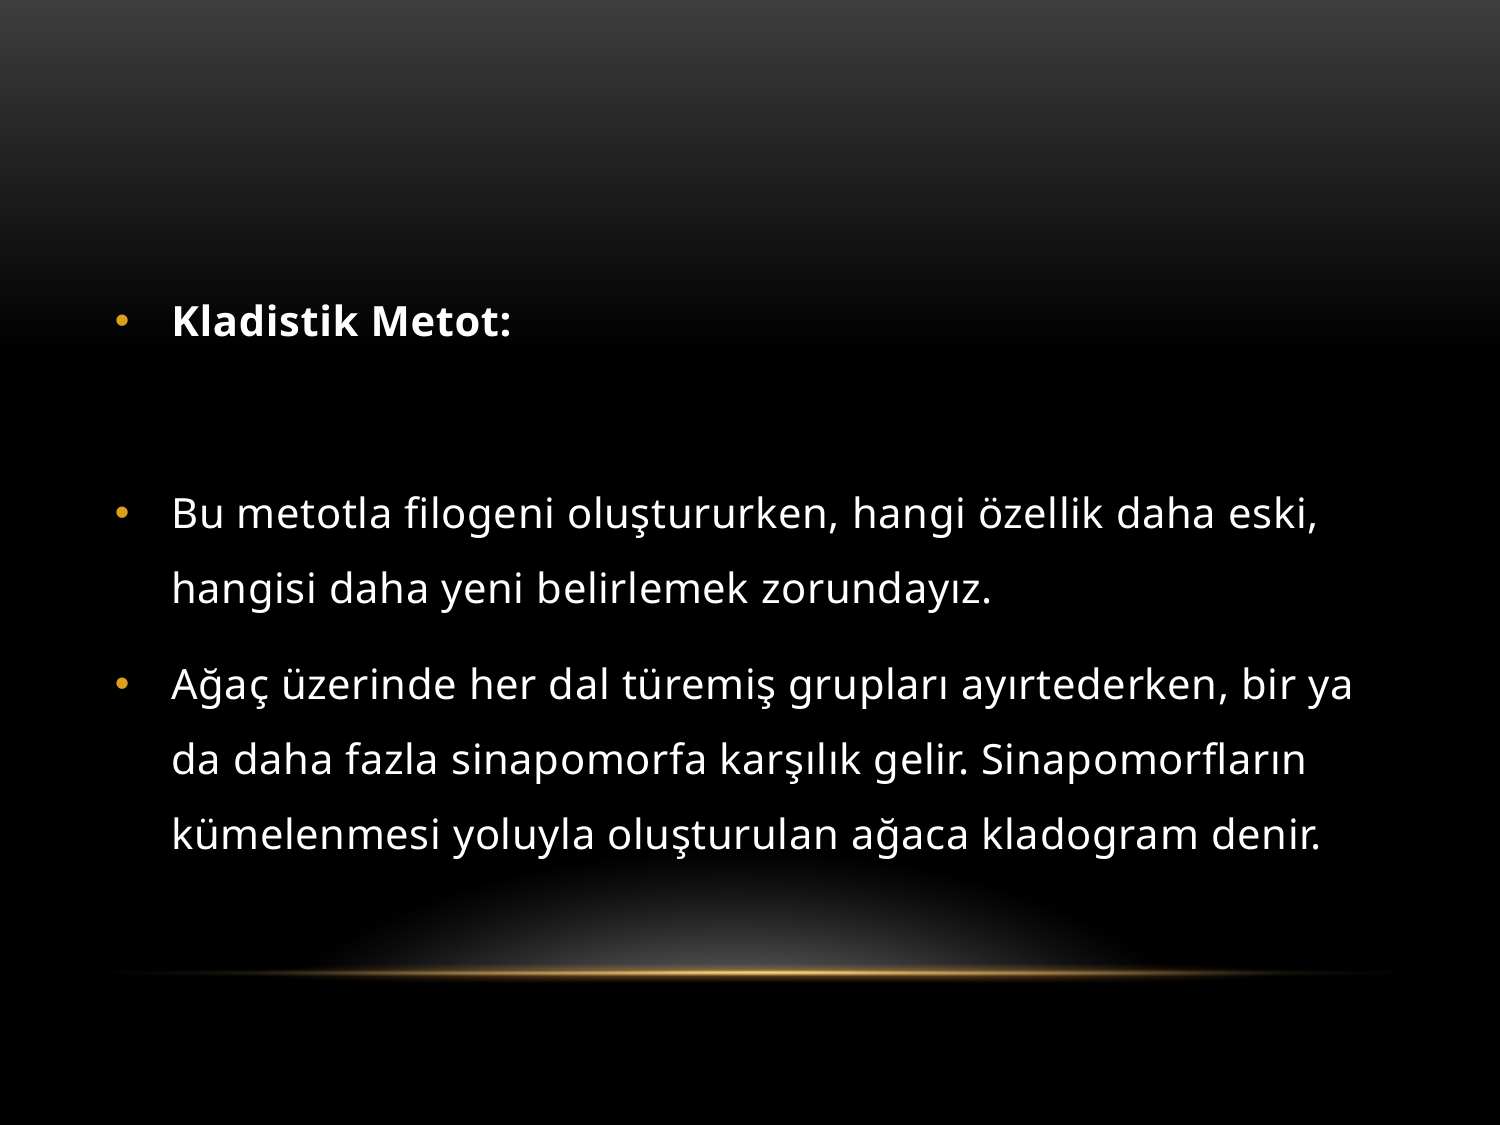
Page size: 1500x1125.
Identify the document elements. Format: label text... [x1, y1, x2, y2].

list Kladistik Metot: Bu metotla filogeni oluştururken, hangi özellik daha eski, hangisi daha yeni belirlemek zorundayız. Ağaç üzerinde her dal türemiş grupları ayırtederken, bir ya da daha fazla sinapomorfa karşılık gelir. Sinapomorfların kümelenmesi yoluyla oluşturulan ağaca kladogram denir. [99, 262, 1400, 938]
picture [0, 0, 1500, 1125]
